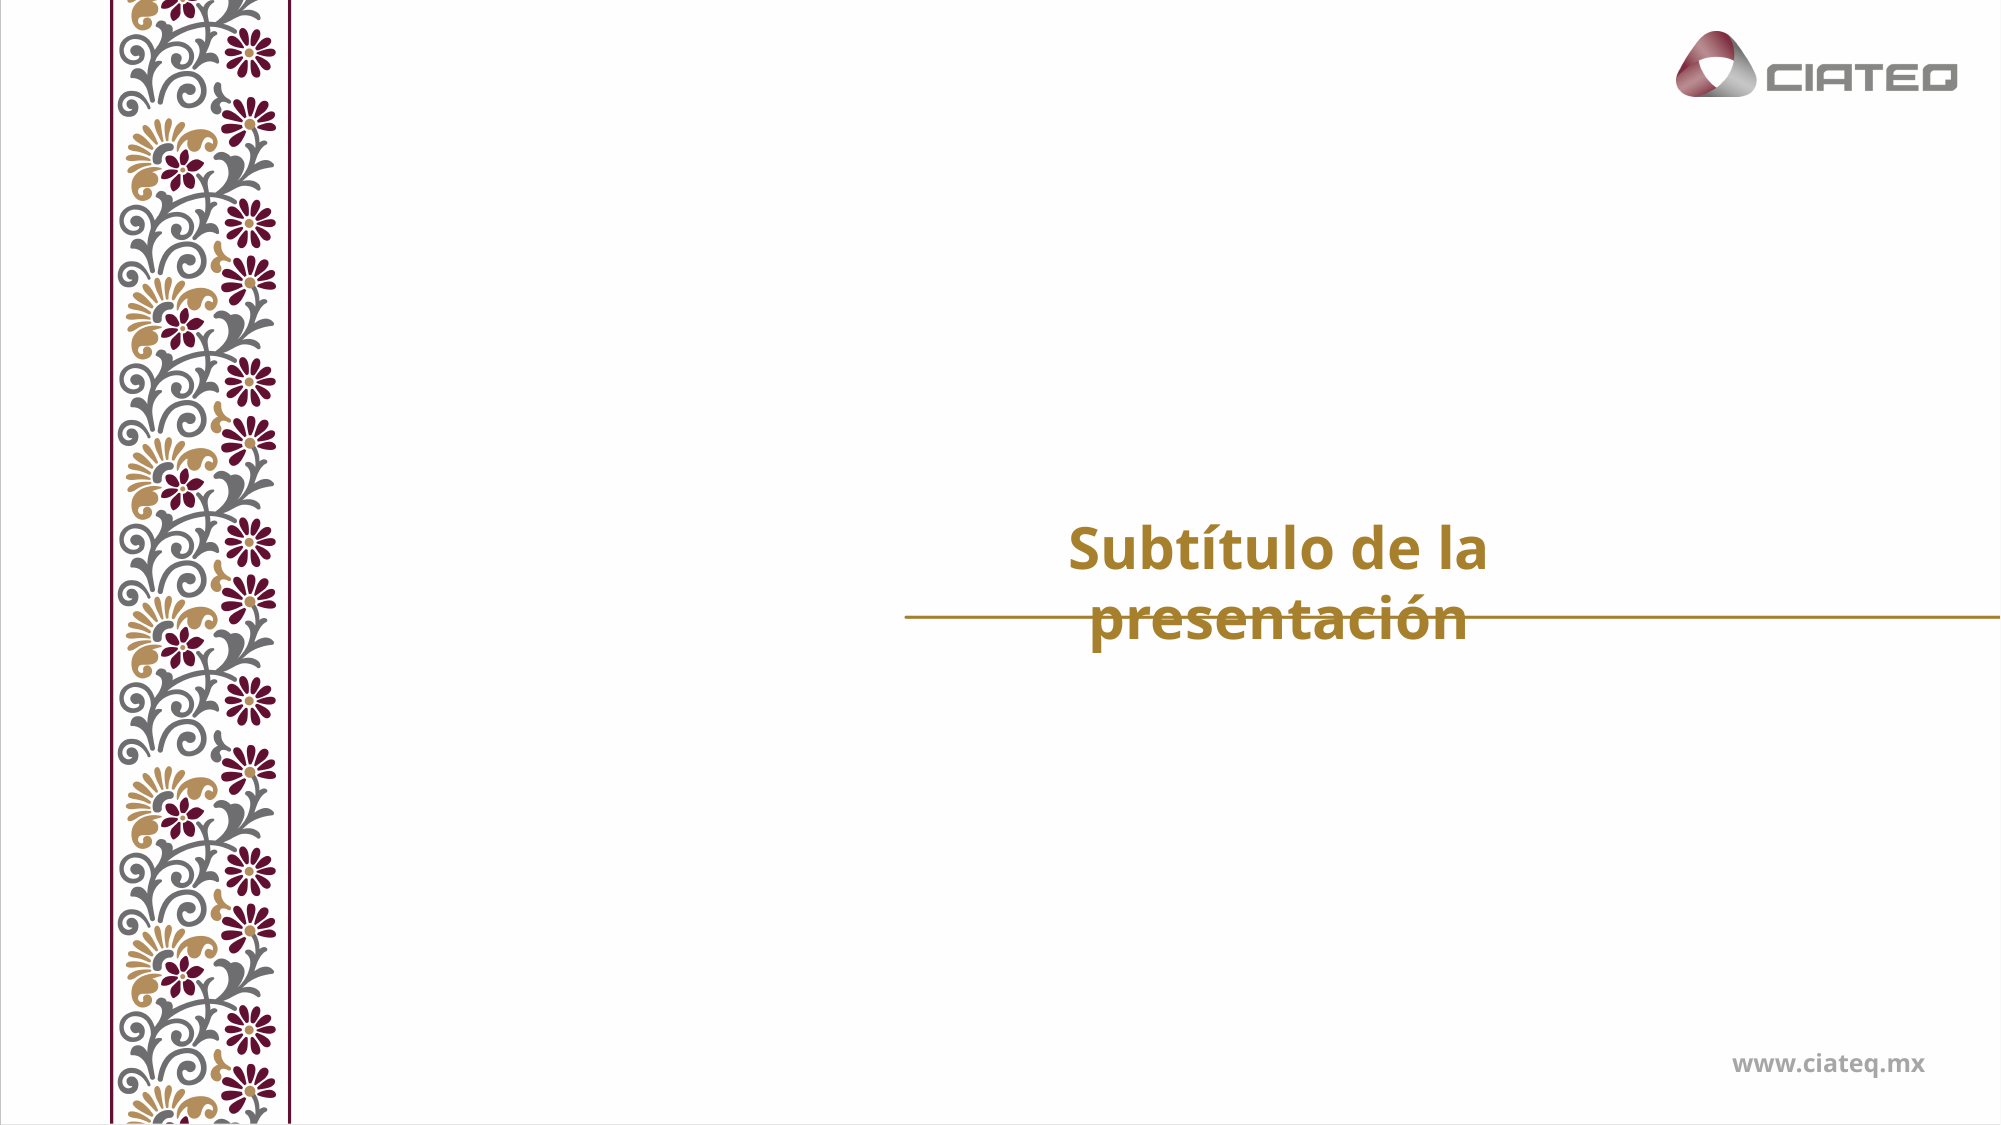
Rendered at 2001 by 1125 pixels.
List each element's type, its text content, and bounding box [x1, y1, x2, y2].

picture [1668, 28, 1970, 99]
text_box Subtítulo de la presentación [885, 503, 1674, 659]
